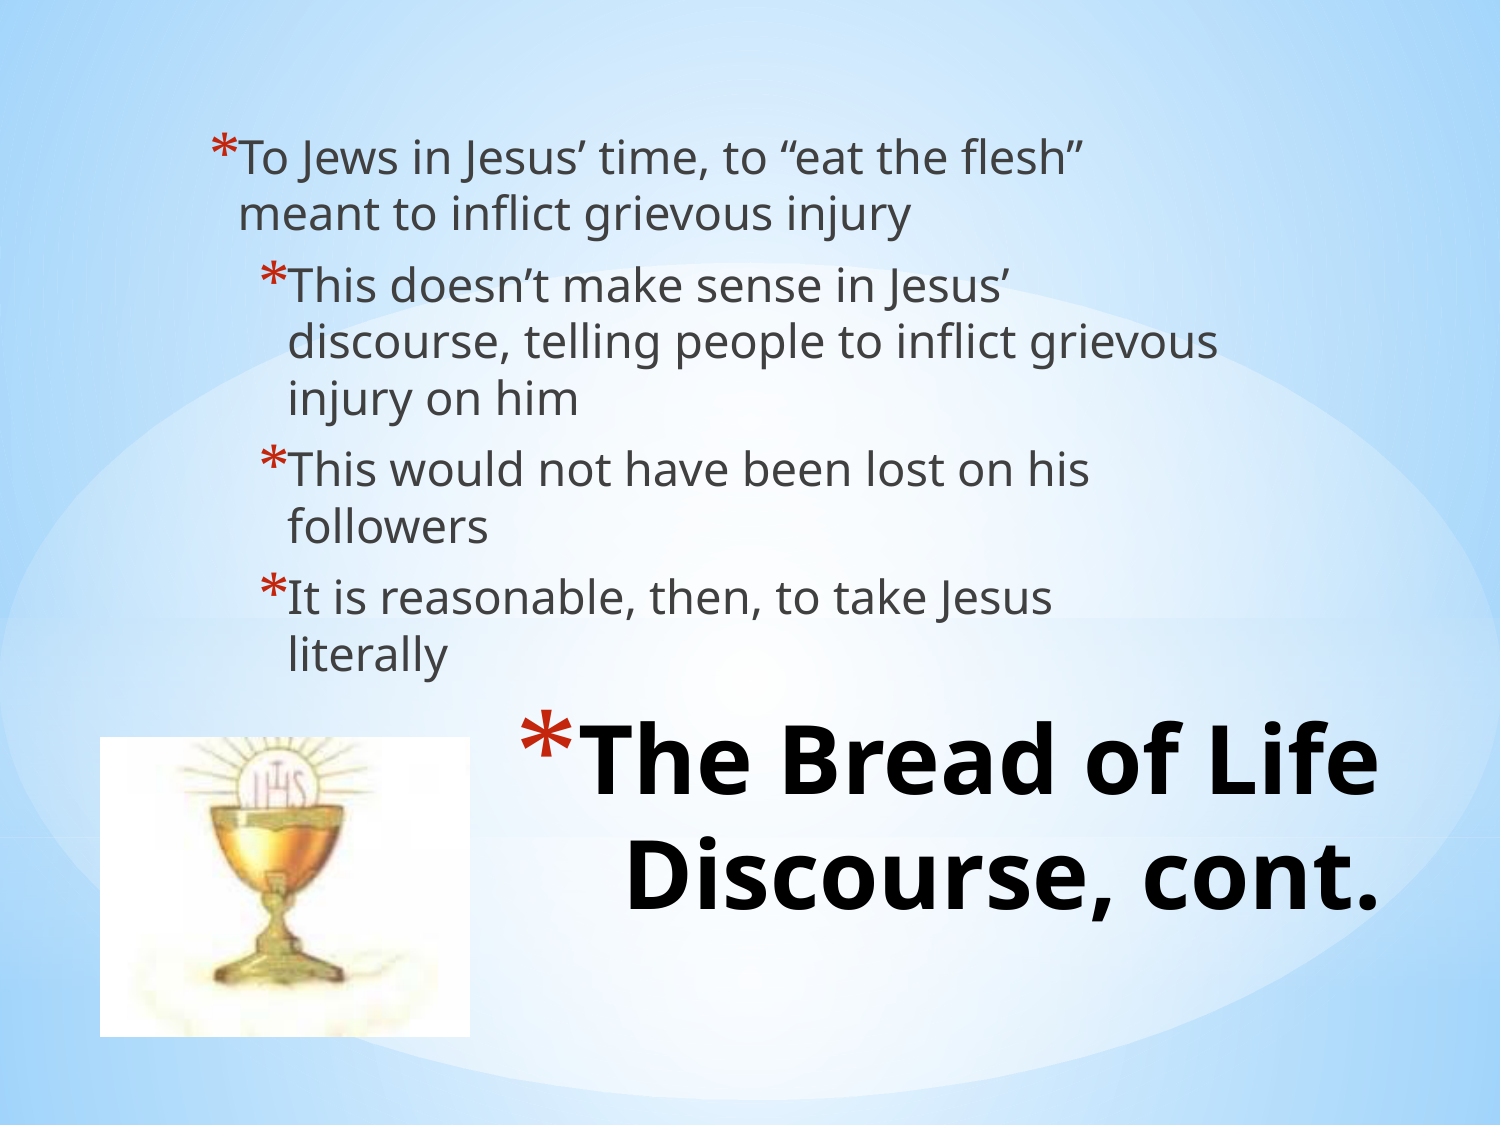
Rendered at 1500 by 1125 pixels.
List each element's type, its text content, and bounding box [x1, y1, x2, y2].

list To Jews in Jesus’ time, to “eat the flesh” meant to inflict grievous injury This doesn’t make sense in Jesus’ discourse, telling people to inflict grievous injury on him This would not have been lost on his followers It is reasonable, then, to take Jesus literally [187, 120, 1238, 690]
picture [100, 737, 470, 1037]
title The Bread of Life Discourse, cont. [328, 691, 1397, 940]
